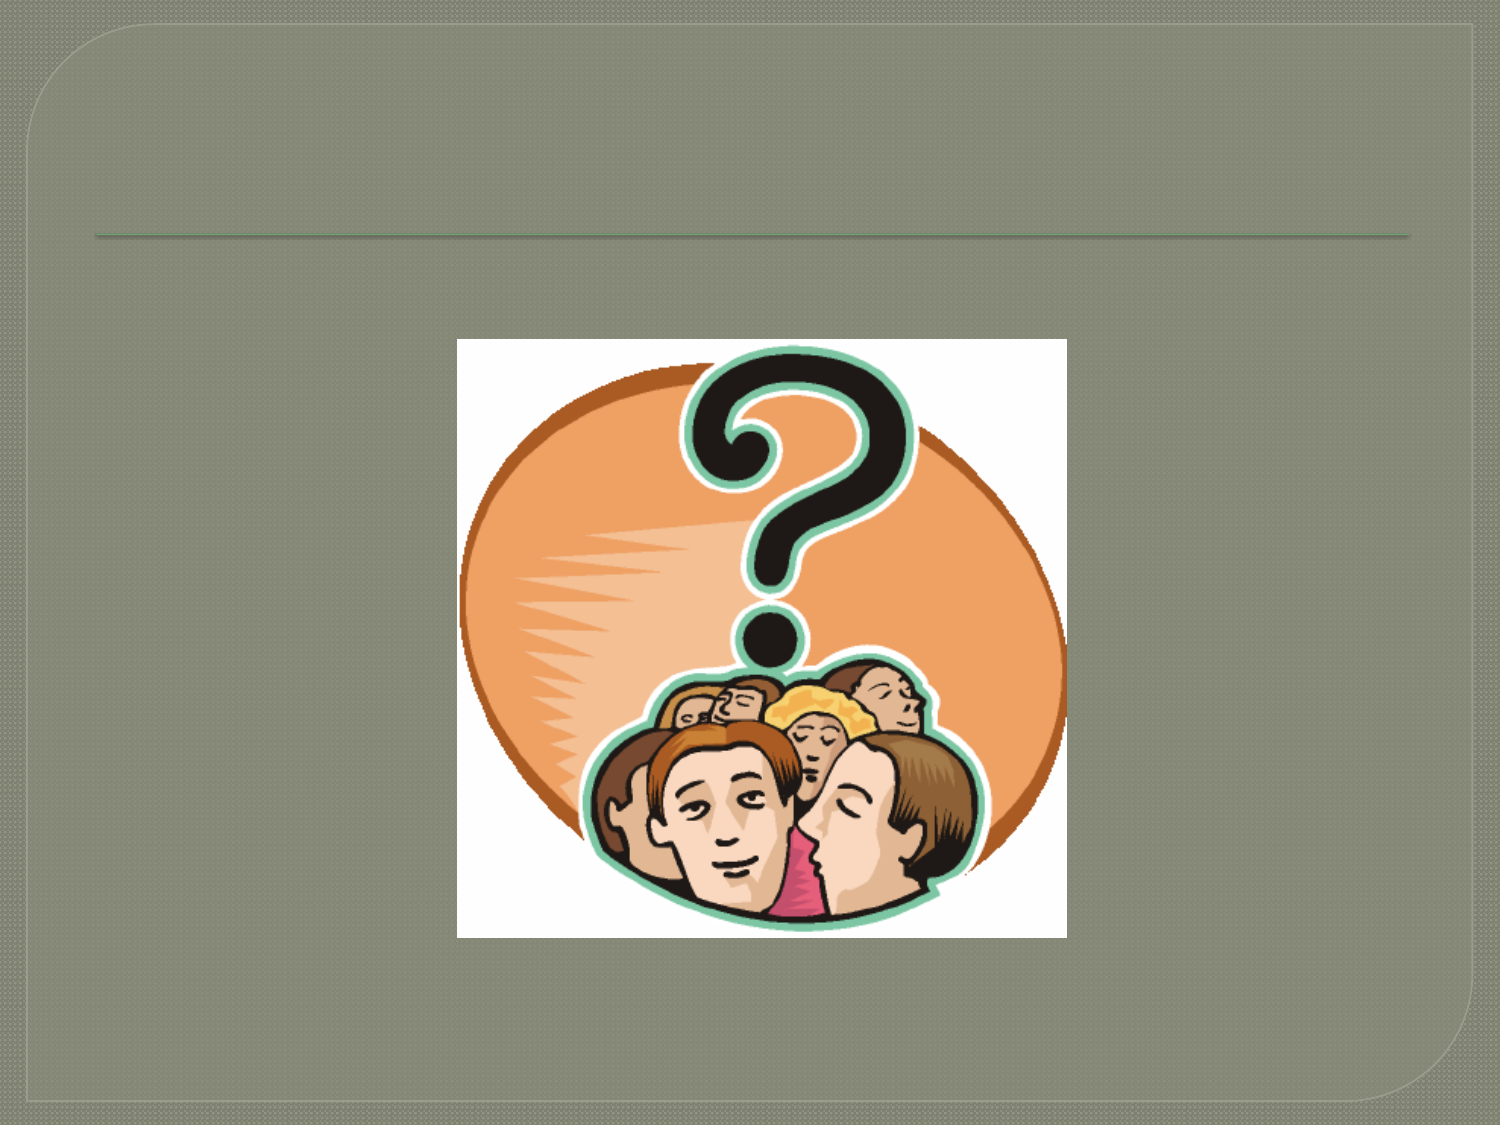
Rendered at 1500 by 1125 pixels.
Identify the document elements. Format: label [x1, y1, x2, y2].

picture [456, 339, 1068, 938]
